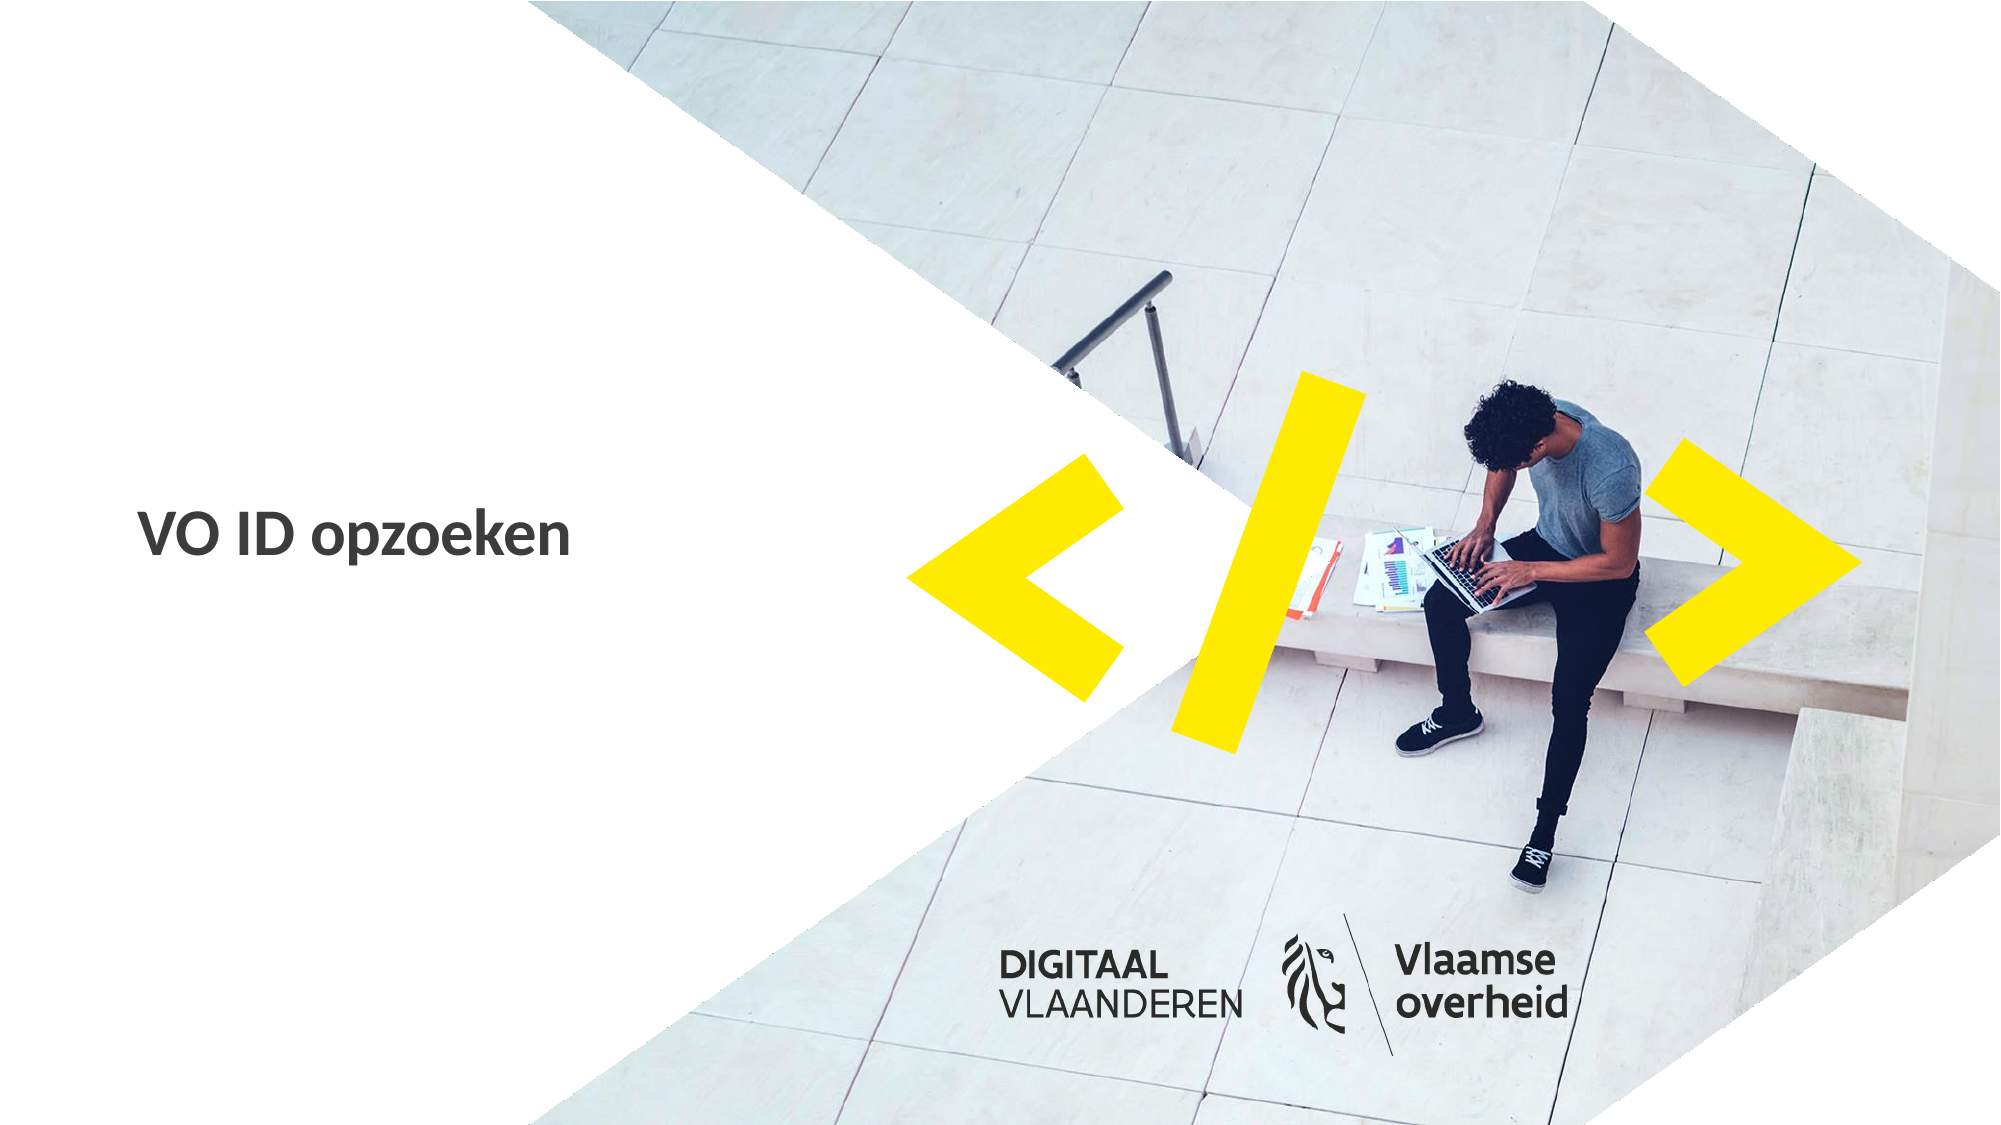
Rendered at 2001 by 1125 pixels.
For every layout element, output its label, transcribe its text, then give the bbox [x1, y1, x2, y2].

picture [524, 0, 2000, 1125]
title VO ID opzoeken [135, 486, 579, 677]
